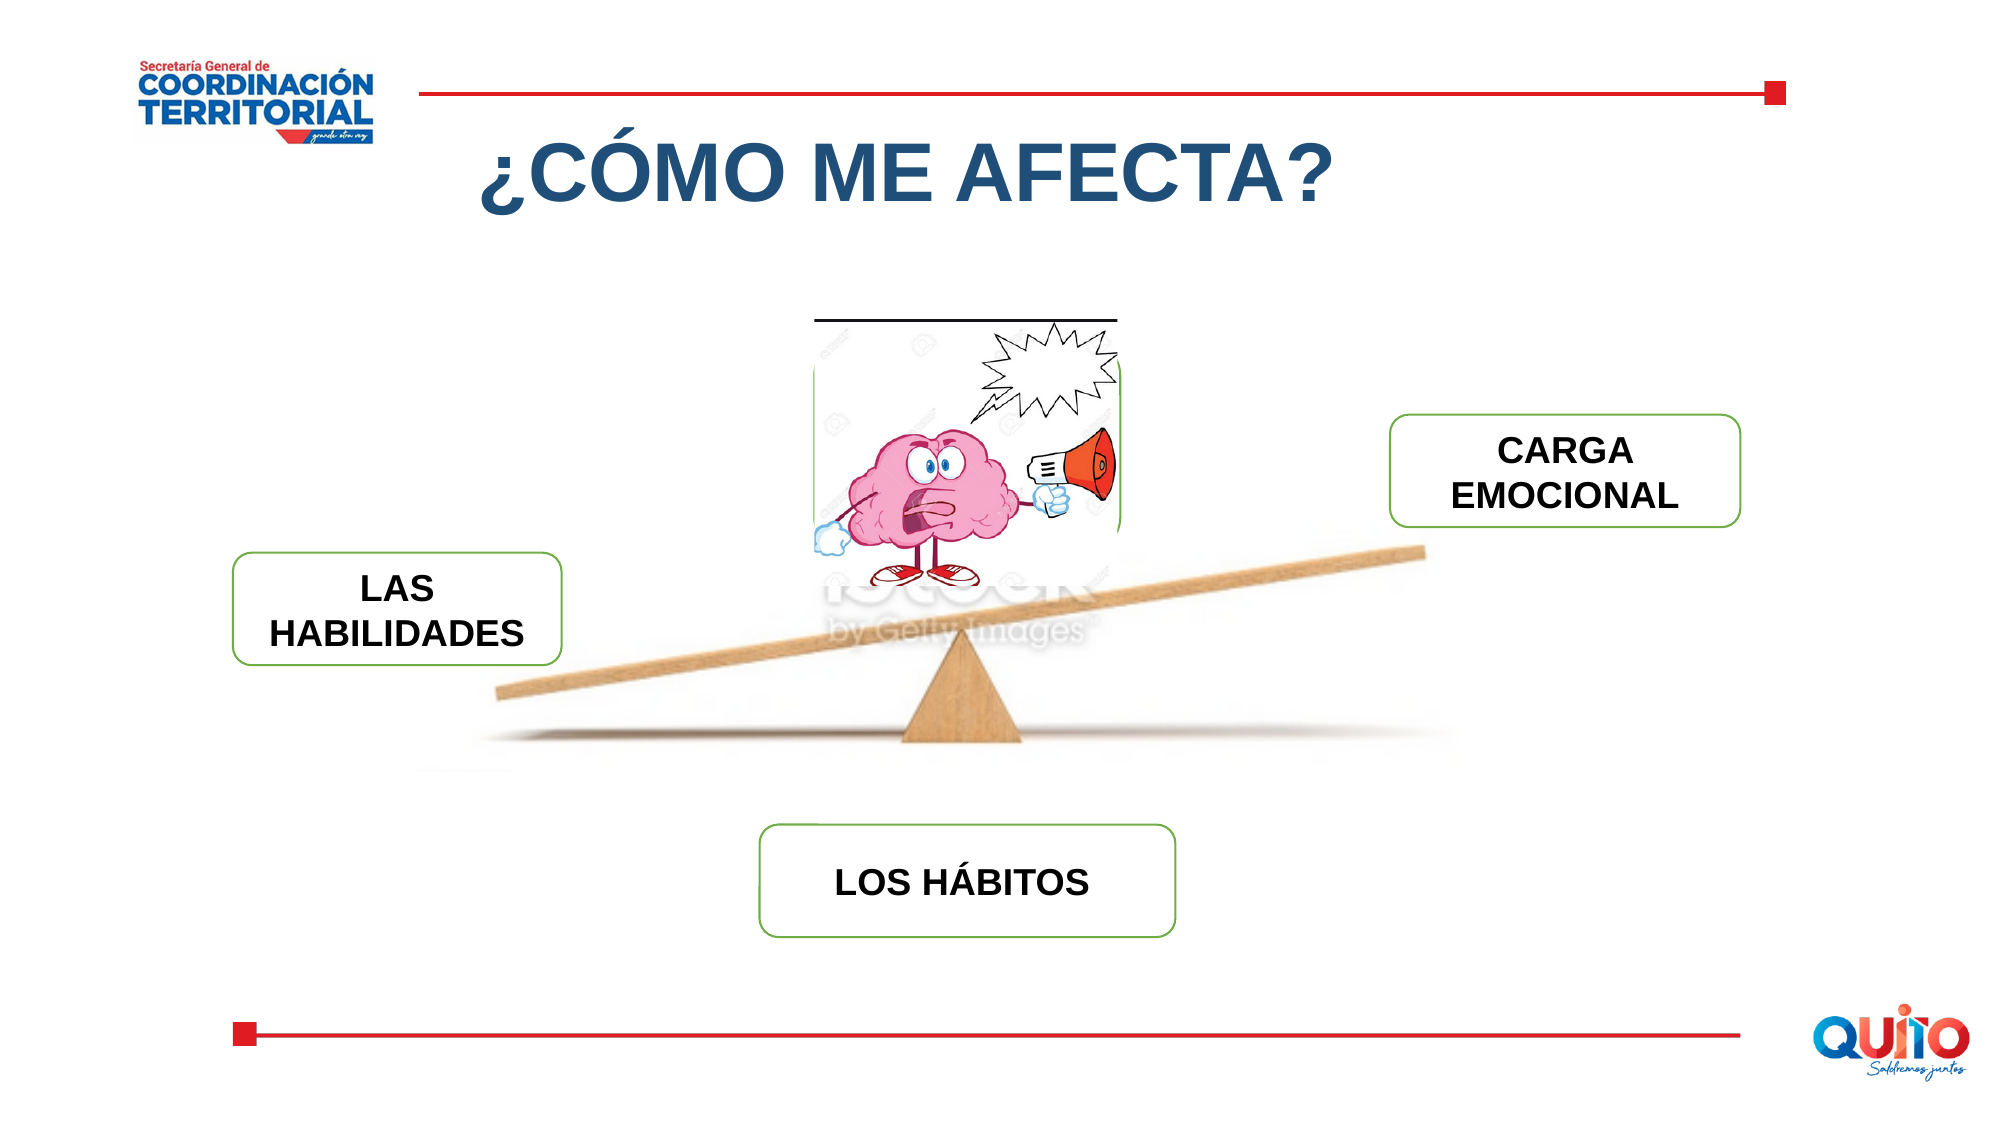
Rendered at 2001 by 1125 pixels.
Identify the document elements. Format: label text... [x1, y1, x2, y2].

text_box [1118, 360, 1122, 448]
title ¿CÓMO ME AFECTA? [156, 102, 1658, 234]
text_box CARGA EMOCIONAL [1388, 413, 1742, 529]
picture [133, 55, 376, 145]
picture [232, 1021, 1741, 1089]
text_box LAS HABILIDADES [231, 551, 418, 667]
text_box LOS HÁBITOS [758, 823, 1177, 939]
picture [418, 81, 1786, 145]
picture [418, 319, 1517, 772]
picture [1785, 985, 2000, 1098]
